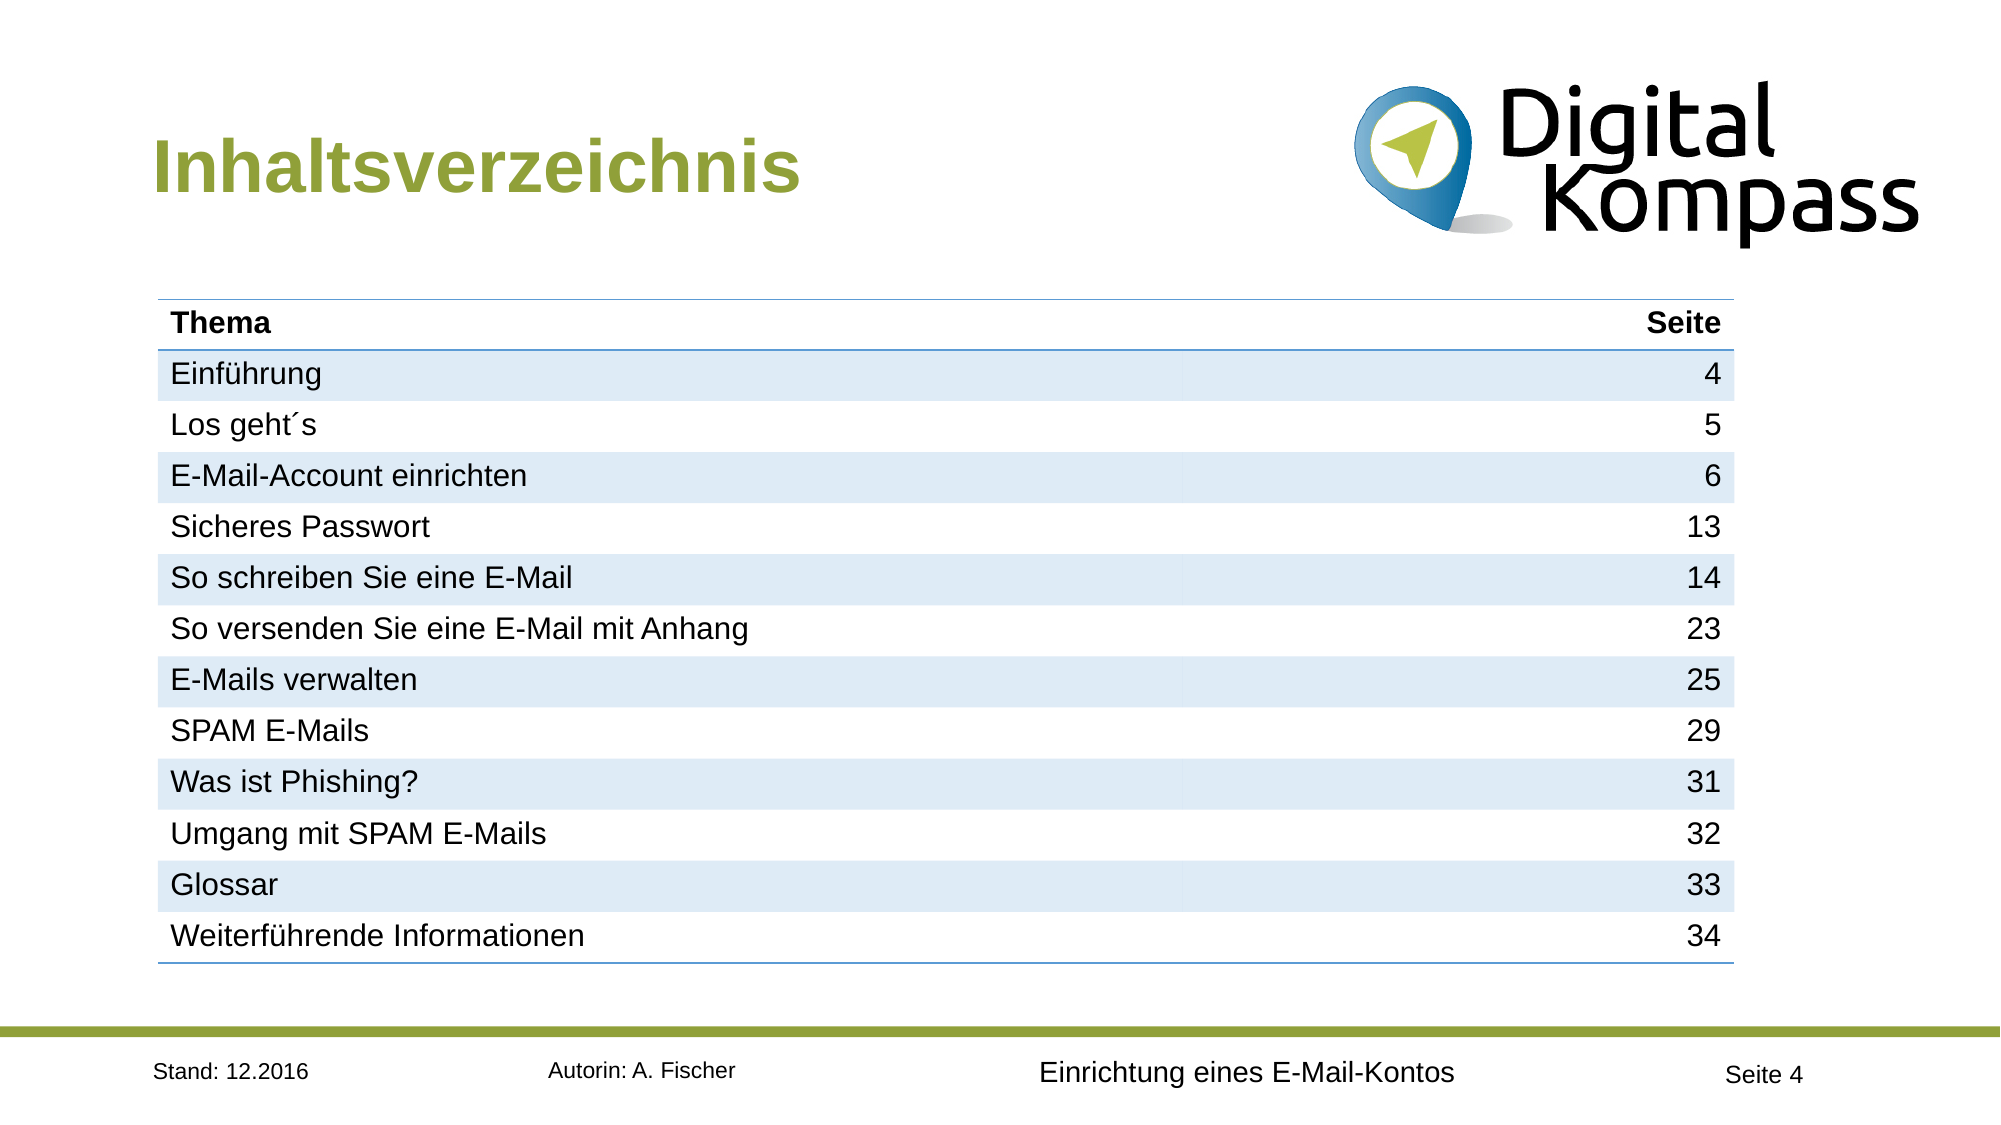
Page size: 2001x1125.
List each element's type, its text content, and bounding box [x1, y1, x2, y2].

table_cell Was ist Phishing? [158, 759, 1183, 810]
table_cell 23 [1183, 605, 1734, 656]
table_cell 6 [1183, 452, 1734, 503]
table_cell 29 [1183, 707, 1734, 759]
table_cell Los geht´s [158, 401, 1183, 452]
table_cell 14 [1183, 554, 1734, 605]
table_cell 33 [1183, 861, 1734, 912]
table_cell 5 [1183, 401, 1734, 452]
table_header Seite [1183, 300, 1734, 349]
table_cell 34 [1183, 912, 1734, 962]
table_cell 31 [1183, 759, 1734, 810]
table_header Thema [158, 300, 1183, 349]
table_cell 25 [1183, 656, 1734, 707]
table_cell SPAM E-Mails [158, 707, 1183, 759]
table_cell Einführung [158, 351, 1183, 401]
table_cell Glossar [158, 861, 1183, 912]
table_cell So versenden Sie eine E-Mail mit Anhang [158, 605, 1183, 656]
picture [1323, 51, 1944, 278]
table_cell So schreiben Sie eine E-Mail [158, 554, 1183, 605]
table_cell 13 [1183, 503, 1734, 554]
table_cell Umgang mit SPAM E-Mails [158, 810, 1183, 861]
title Inhaltsverzeichnis [137, 59, 1323, 278]
table_cell 32 [1183, 810, 1734, 861]
table_cell E-Mail-Account einrichten [158, 452, 1183, 503]
table_cell 4 [1183, 351, 1734, 401]
table_cell E-Mails verwalten [158, 656, 1183, 707]
table_cell Sicheres Passwort [158, 503, 1183, 554]
table_cell Weiterführende Informationen [158, 912, 1183, 962]
